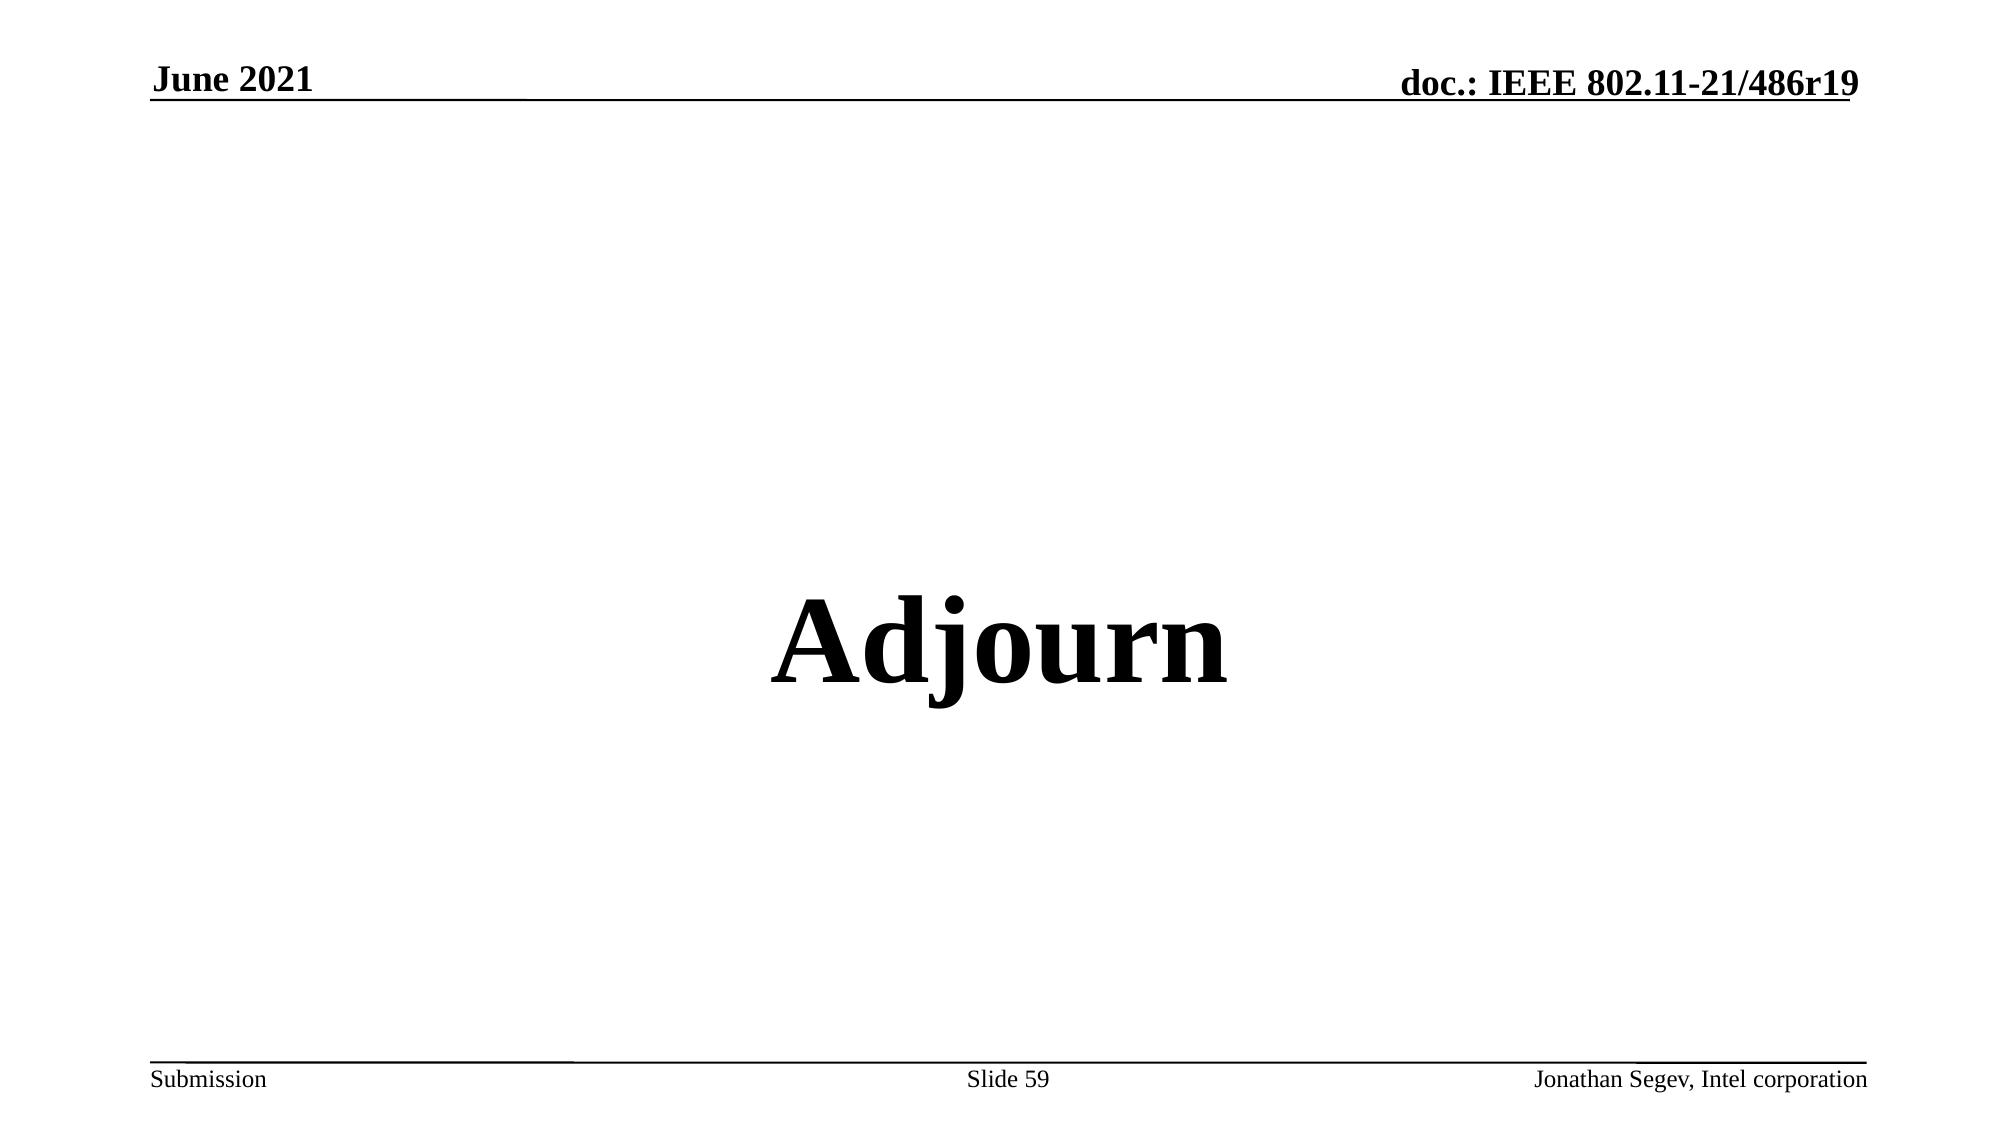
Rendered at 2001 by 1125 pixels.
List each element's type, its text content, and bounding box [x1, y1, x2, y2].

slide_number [152, 54, 563, 100]
slide_number Slide 59 [950, 1061, 1067, 1123]
list Adjourn [149, 324, 1850, 1000]
footer Jonathan Segev, Intel corporation [1171, 1061, 1869, 1093]
